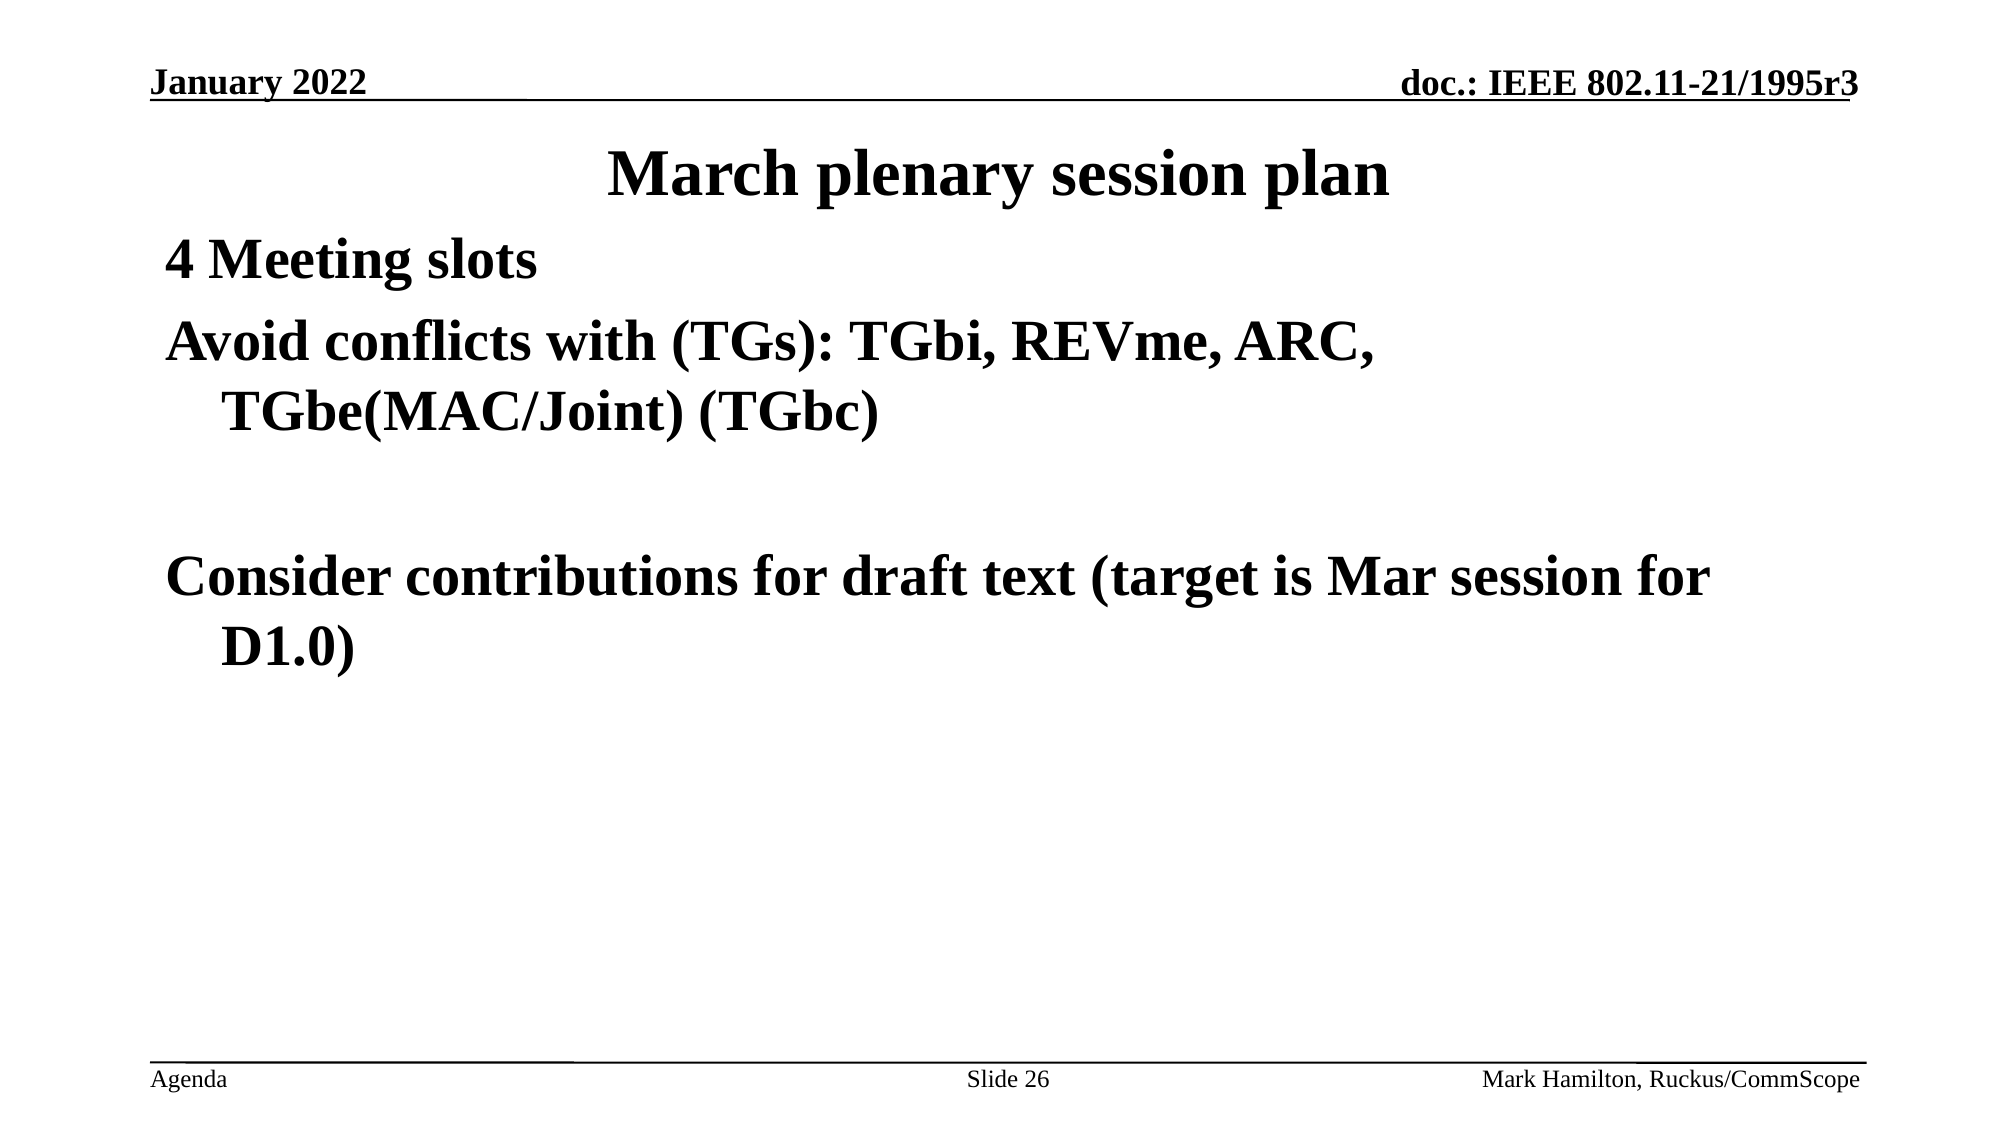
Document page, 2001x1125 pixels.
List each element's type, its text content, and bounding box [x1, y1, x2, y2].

title March plenary session plan [149, 112, 1850, 212]
slide_number Slide 26 [950, 1061, 1067, 1123]
list 4 Meeting slots Avoid conflicts with (TGs): TGbi, REVme, ARC, TGbe(MAC/Joint) (TGbc) Consider contributions for draft text (target is Mar session for D1.0) [149, 212, 1850, 888]
